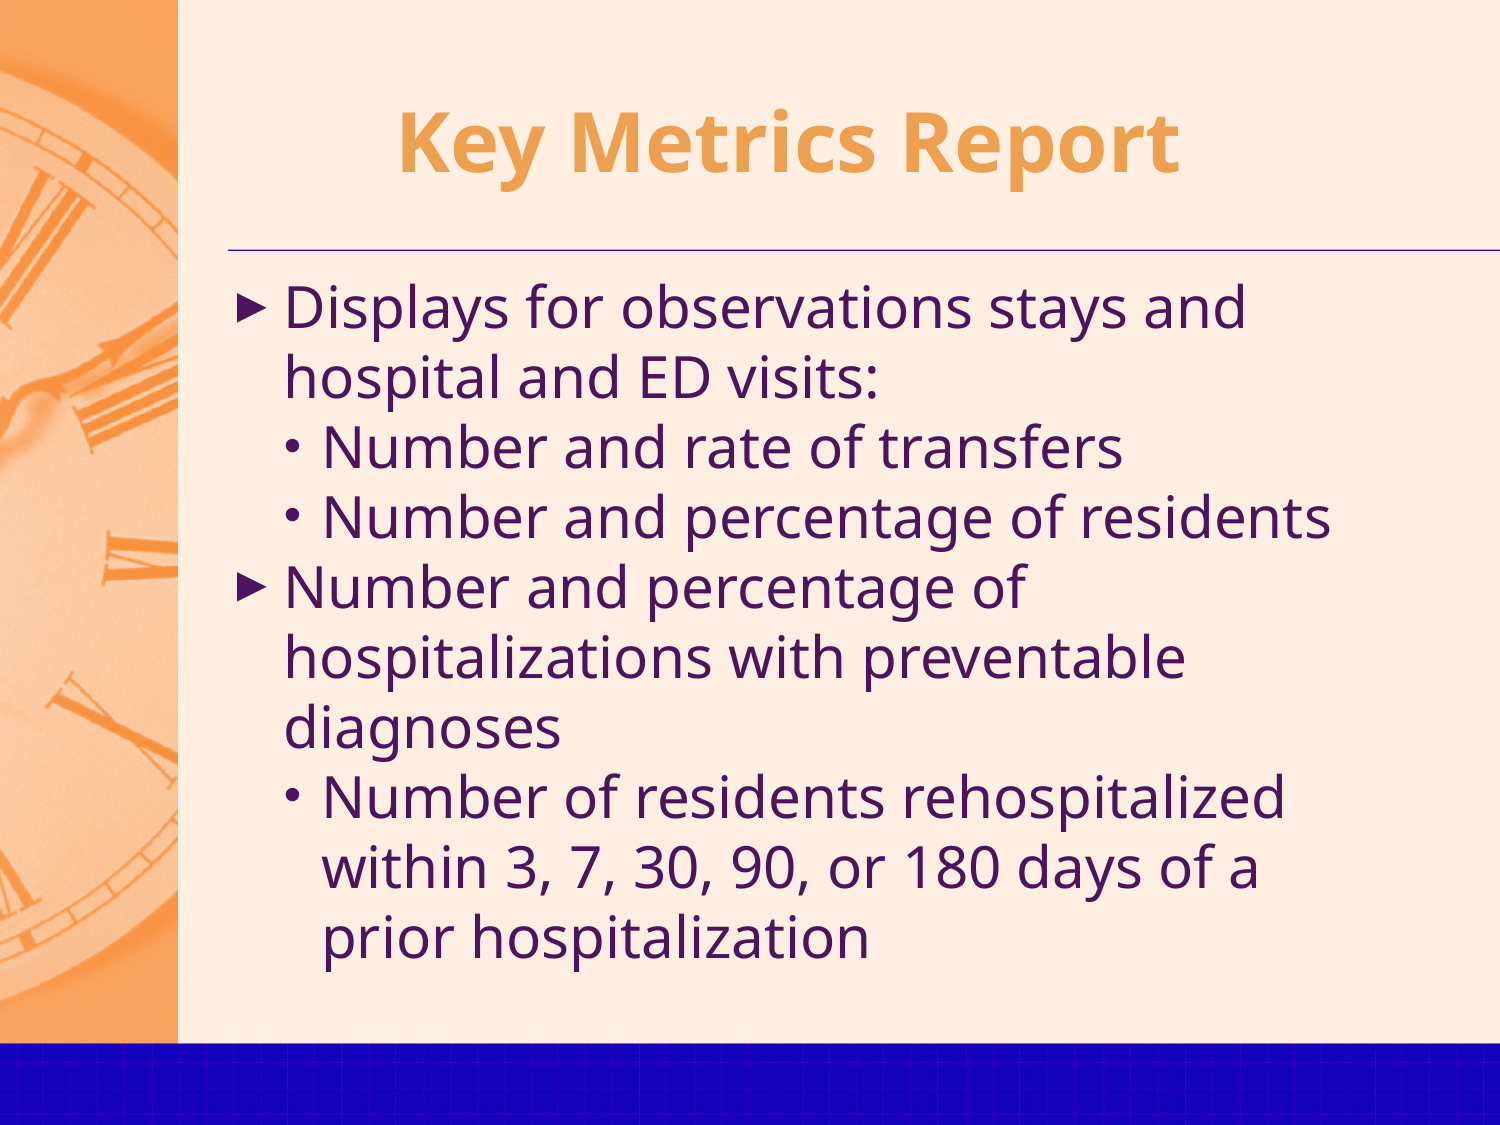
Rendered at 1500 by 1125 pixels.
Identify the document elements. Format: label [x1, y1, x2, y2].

list [212, 262, 1425, 1005]
title [174, 45, 1425, 233]
picture [0, 0, 1500, 1125]
